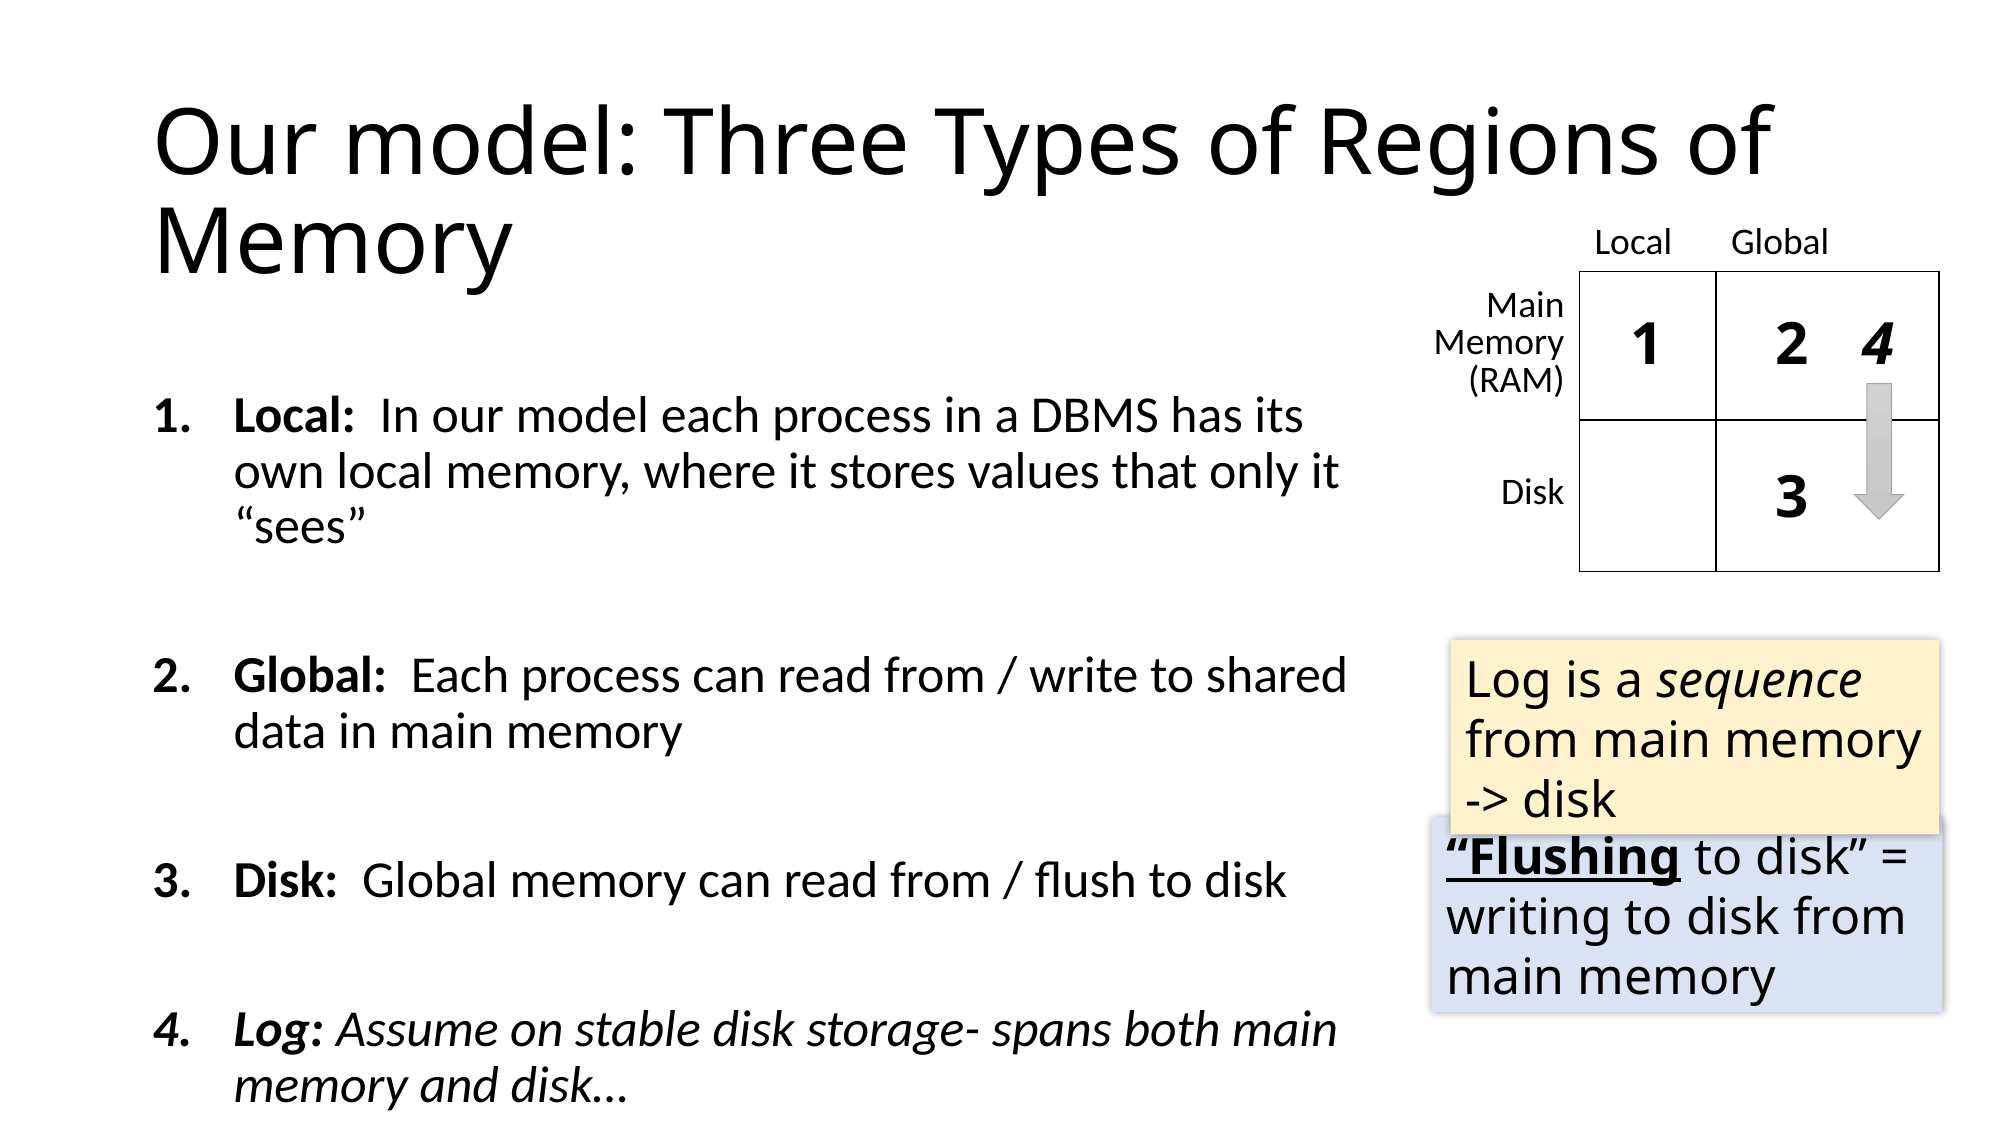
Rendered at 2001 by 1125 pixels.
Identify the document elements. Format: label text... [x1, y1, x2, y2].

title Our model: Three Types of Regions of Memory [137, 85, 1863, 304]
table_cell Disk [1409, 420, 1579, 571]
text_box 2 [1760, 298, 1822, 384]
text_box 1 [1615, 298, 1679, 384]
table_cell [1580, 272, 1715, 419]
table_cell [1580, 421, 1715, 571]
table_cell Main Memory (RAM) [1409, 271, 1579, 420]
table_header [1409, 169, 1579, 271]
table_cell [1717, 421, 1938, 571]
list Local: In our model each process in a DBMS has its own local memory, where it stores values that only it “sees” Global: Each process can read from / write to shared data in main memory Disk: Global memory can read from / flush to disk Log: Assume on stable disk storage- spans both main memory and disk… [137, 299, 1394, 1125]
table_header Local [1579, 169, 1716, 271]
text_box Log is a sequence from main memory -> disk [1450, 639, 1940, 835]
table_header Global [1716, 169, 1939, 271]
text_box 3 [1760, 451, 1845, 536]
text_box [1847, 298, 1925, 519]
table_cell [1717, 272, 1938, 419]
text_box “Flushing to disk” = writing to disk from main memory [1431, 817, 1943, 1012]
